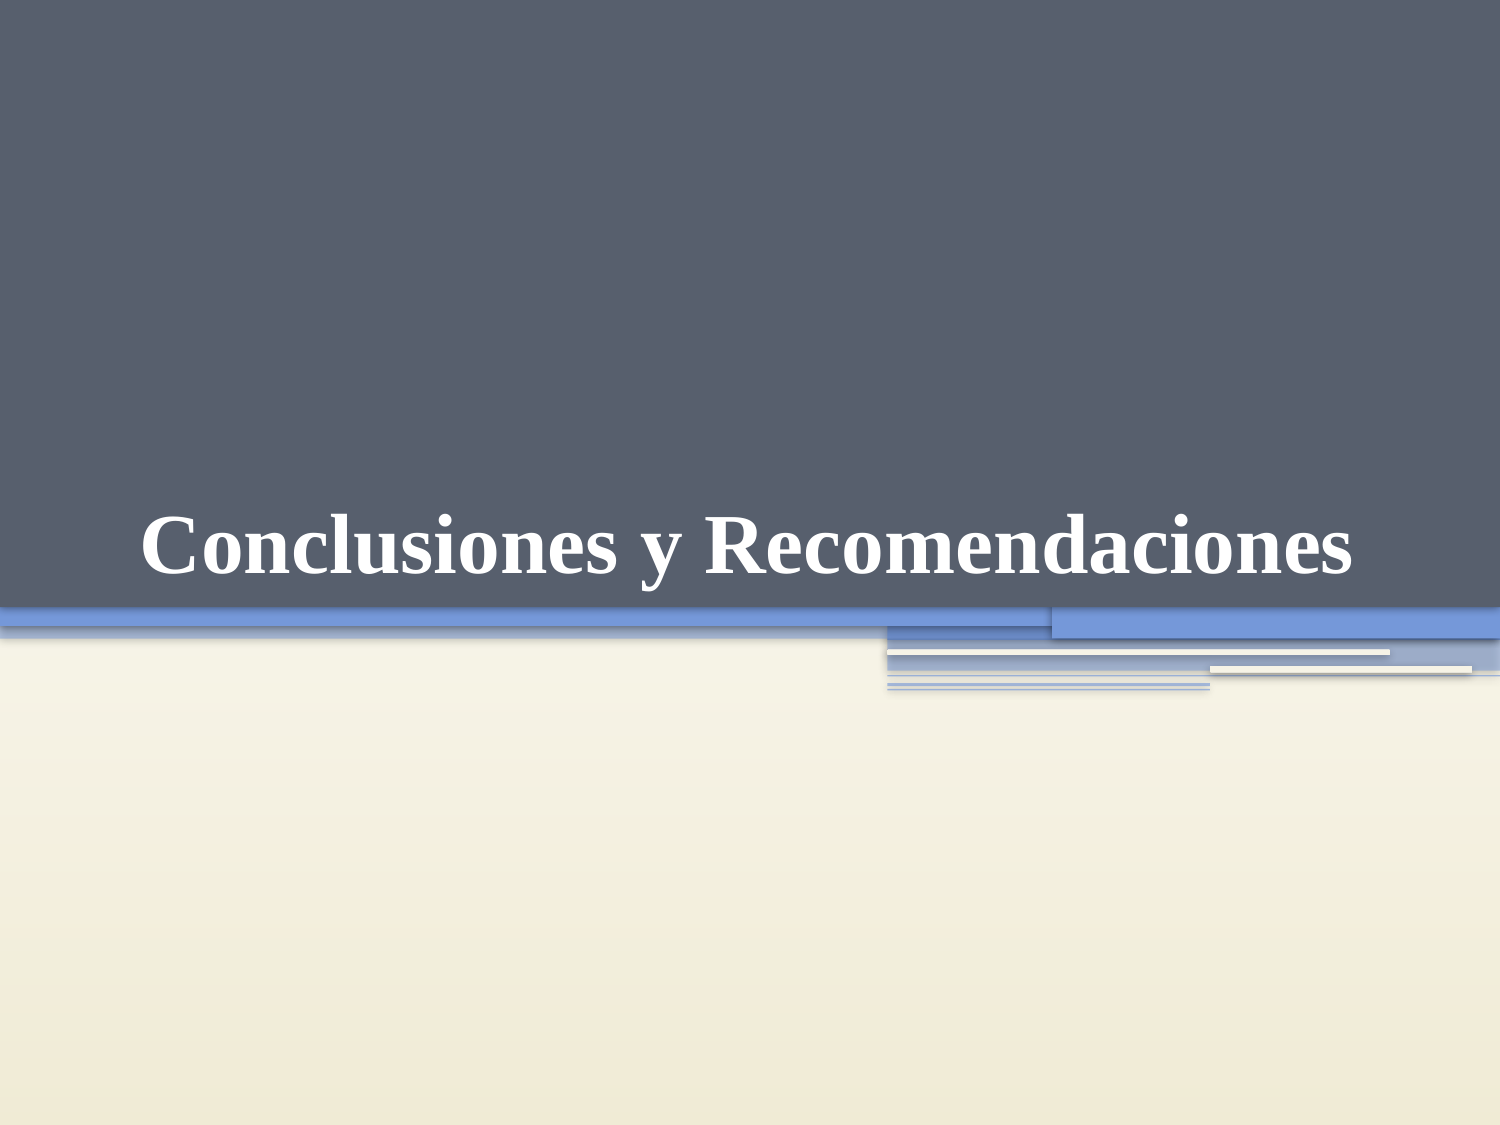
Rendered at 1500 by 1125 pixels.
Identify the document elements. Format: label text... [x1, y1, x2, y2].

title Conclusiones y Recomendaciones [53, 356, 1442, 598]
